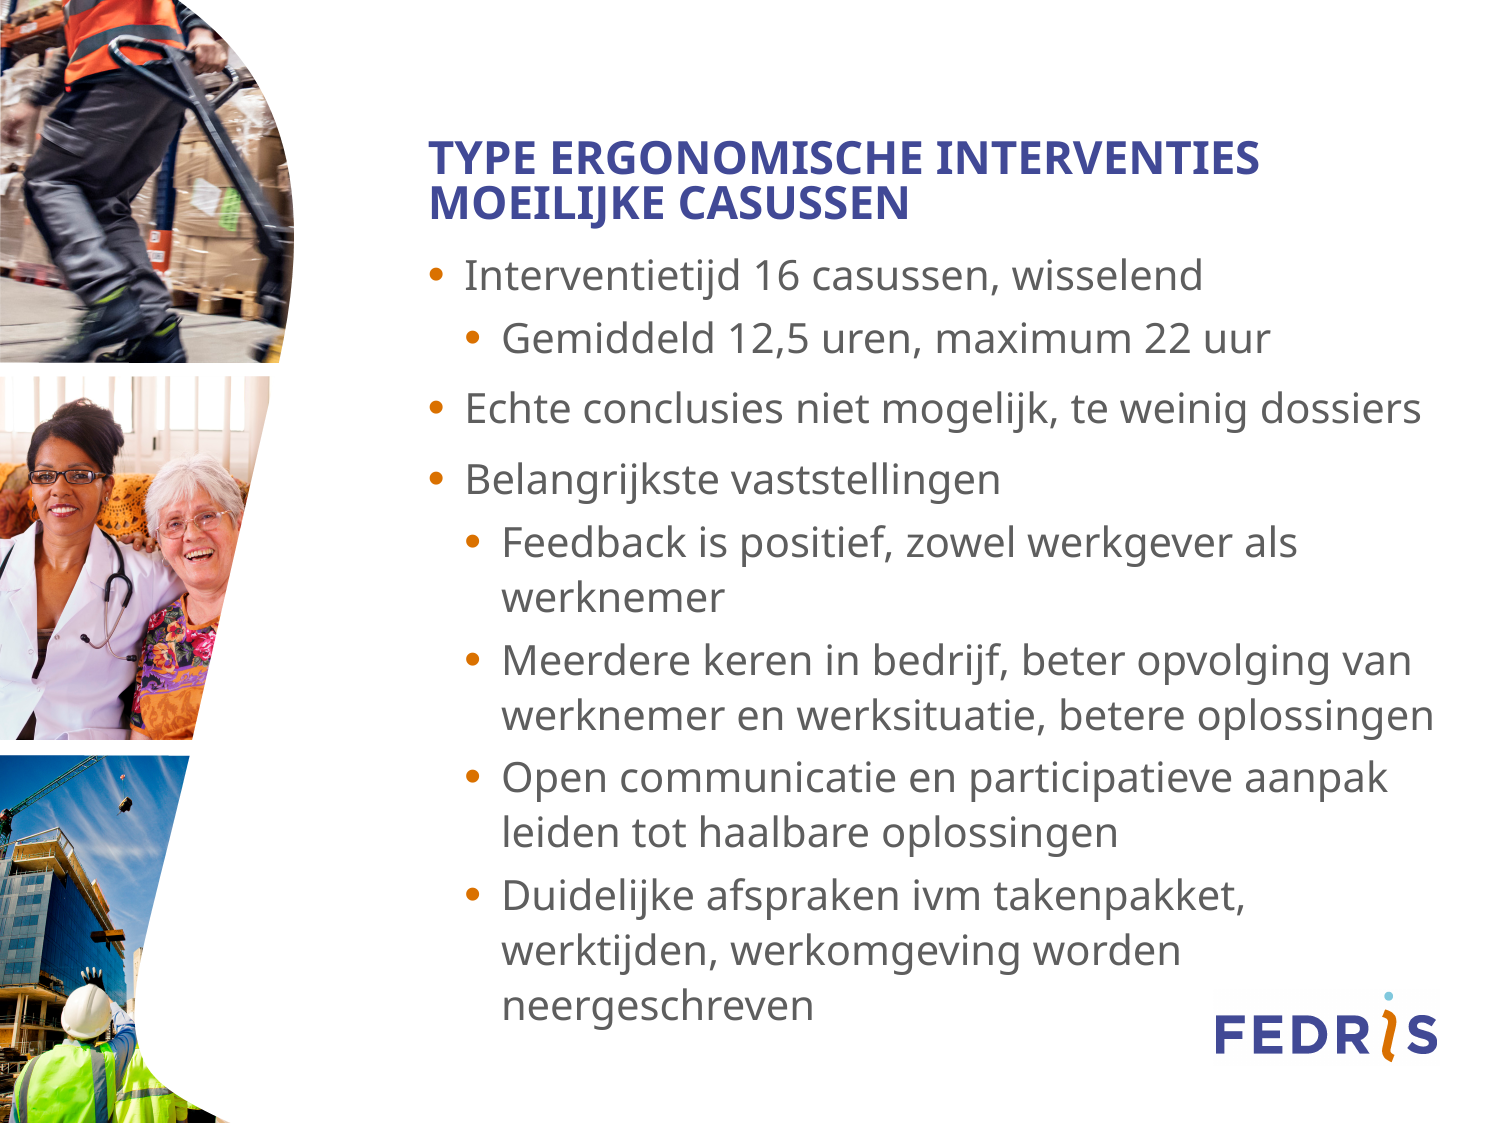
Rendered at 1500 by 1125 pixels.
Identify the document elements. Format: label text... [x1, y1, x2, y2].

picture [1213, 1037, 1440, 1066]
picture [0, 0, 294, 1125]
list Interventietijd 16 casussen, wisselend Gemiddeld 12,5 uren, maximum 22 uur Echte conclusies niet mogelijk, te weinig dossiers Belangrijkste vaststellingen Feedback is positief, zowel werkgever als werknemer Meerdere keren in bedrijf, beter opvolging van werknemer en werksituatie, betere oplossingen Open communicatie en participatieve aanpak leiden tot haalbare oplossingen Duidelijke afspraken ivm takenpakket, werktijden, werkomgeving worden neergeschreven [427, 238, 1487, 1037]
title Type Ergonomische interventies moeilijke casussen [427, 137, 1434, 228]
